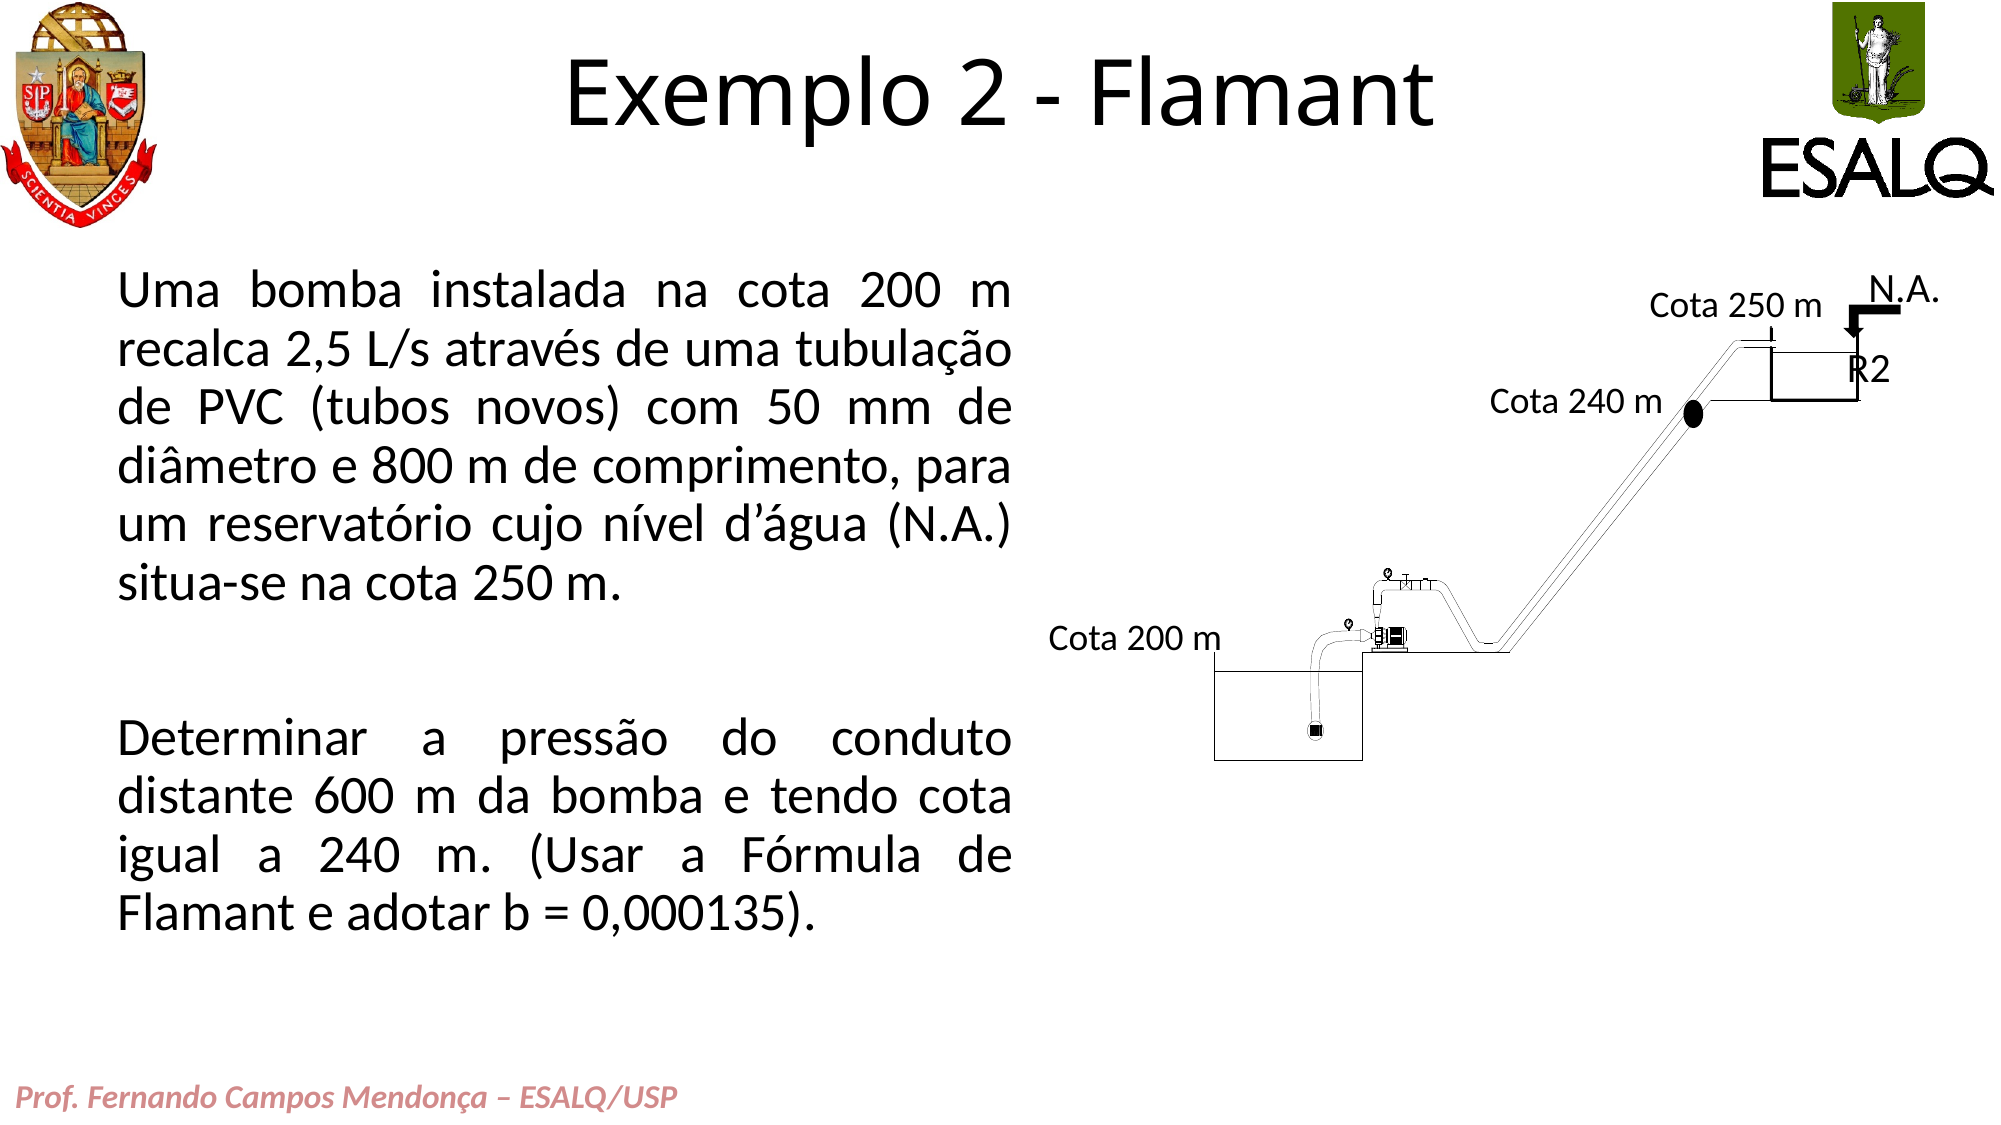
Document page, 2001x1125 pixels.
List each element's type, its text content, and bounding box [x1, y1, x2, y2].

picture [1763, 2, 1994, 198]
title Exemplo 2 - Flamant [165, 6, 1834, 184]
picture [0, 2, 157, 228]
list Uma bomba instalada na cota 200 m recalca 2,5 L/s através de uma tubulação de PVC (tubos novos) com 50 mm de diâmetro e 800 m de comprimento, para um reservatório cujo nível d’água (N.A.) situa-se na cota 250 m. Determinar a pressão do conduto distante 600 m da bomba e tendo cota igual a 240 m. (Usar a Fórmula de Flamant e adotar b = 0,000135). [102, 253, 1029, 976]
slide_number Prof. Fernando Campos Mendonça – ESALQ/USP [0, 1065, 776, 1125]
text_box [1033, 253, 1979, 792]
